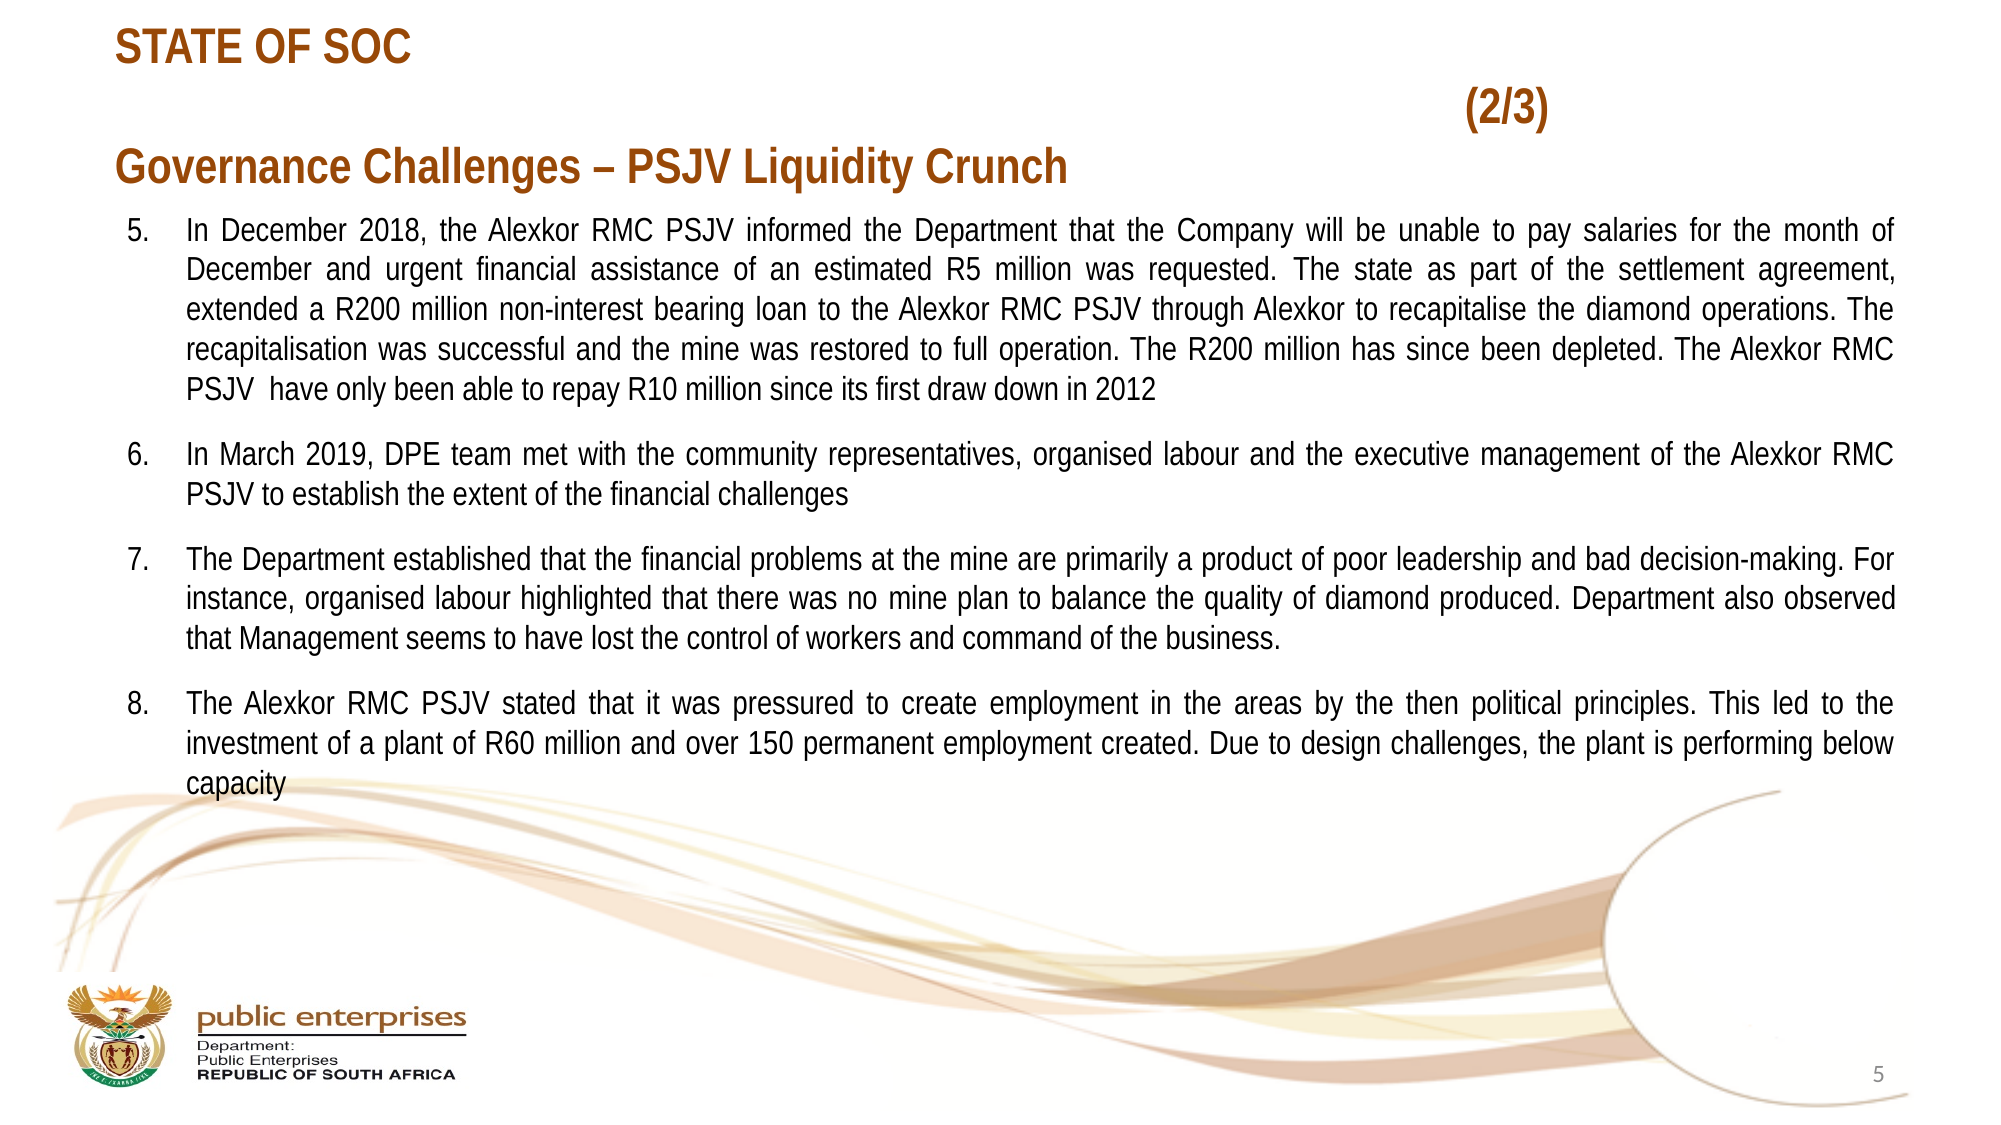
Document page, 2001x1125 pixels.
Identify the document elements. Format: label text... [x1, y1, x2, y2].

picture [52, 776, 1914, 1111]
list In December 2018, the Alexkor RMC PSJV informed the Department that the Company will be unable to pay salaries for the month of December and urgent financial assistance of an estimated R5 million was requested. The state as part of the settlement agreement, extended a R200 million non-interest bearing loan to the Alexkor RMC PSJV through Alexkor to recapitalise the diamond operations. The recapitalisation was successful and the mine was restored to full operation. The R200 million has since been depleted. The Alexkor RMC PSJV have only been able to repay R10 million since its first draw down in 2012 In March 2019, DPE team met with the community representatives, organised labour and the executive management of the Alexkor RMC PSJV to establish the extent of the financial challenges The Department established that the financial problems at the mine are primarily a product of poor leadership and bad decision-making. For instance, organised labour highlighted that there was no mine plan to balance the quality of diamond produced. Department also observed that Management seems to have lost the control of workers and command of the business. The Alexkor RMC PSJV stated that it was pressured to create employment in the areas by the then political principles. This led to the investment of a plant of R60 million and over 150 permanent employment created. Due to design challenges, the plant is performing below capacity [112, 200, 1913, 959]
title STATE OF SOC (2/3) Governance Challenges – PSJV Liquidity Crunch [99, 45, 1900, 163]
slide_number 5 [1433, 1042, 1900, 1103]
